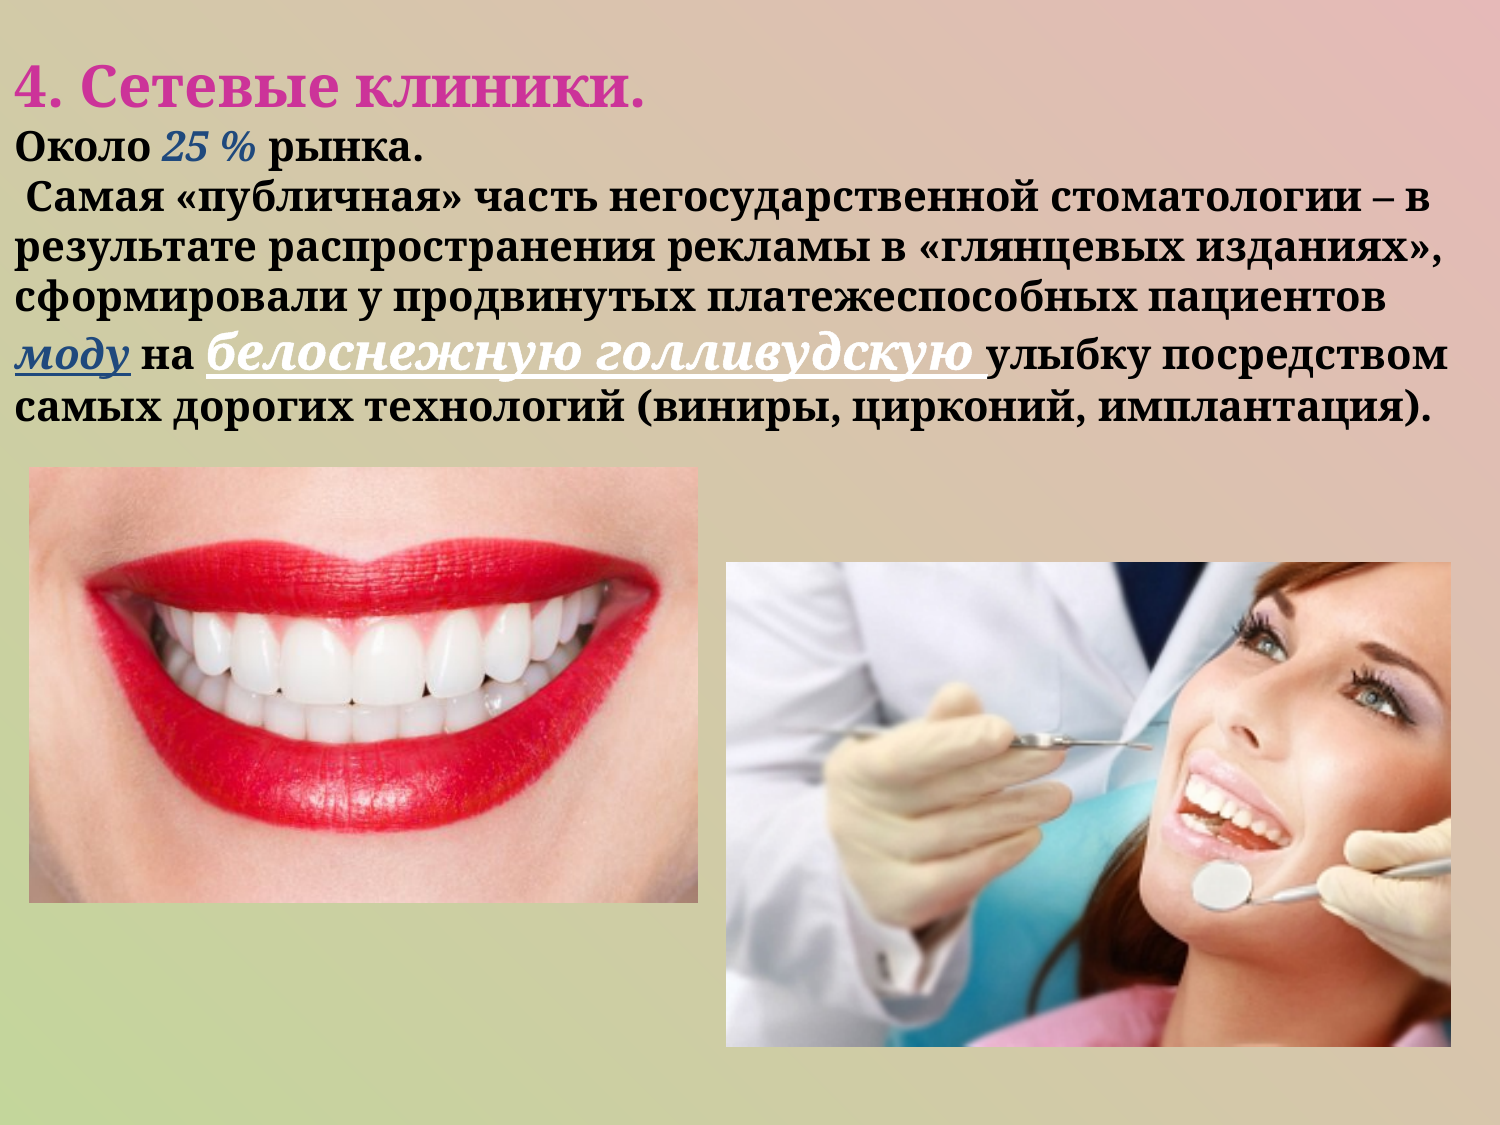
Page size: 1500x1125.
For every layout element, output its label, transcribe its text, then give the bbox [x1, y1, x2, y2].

picture [725, 562, 1451, 1048]
picture [29, 467, 698, 903]
text_box 4. Сетевые клиники. Около 25 % рынка. Самая «публичная» часть негосударственной стоматологии – в результате распространения рекламы в «глянцевых изданиях», сформировали у продвинутых платежеспособных пациентов моду на белоснежную голливудскую улыбку посредством самых дорогих технологий (виниры, цирконий, имплантация). [0, 42, 1500, 437]
